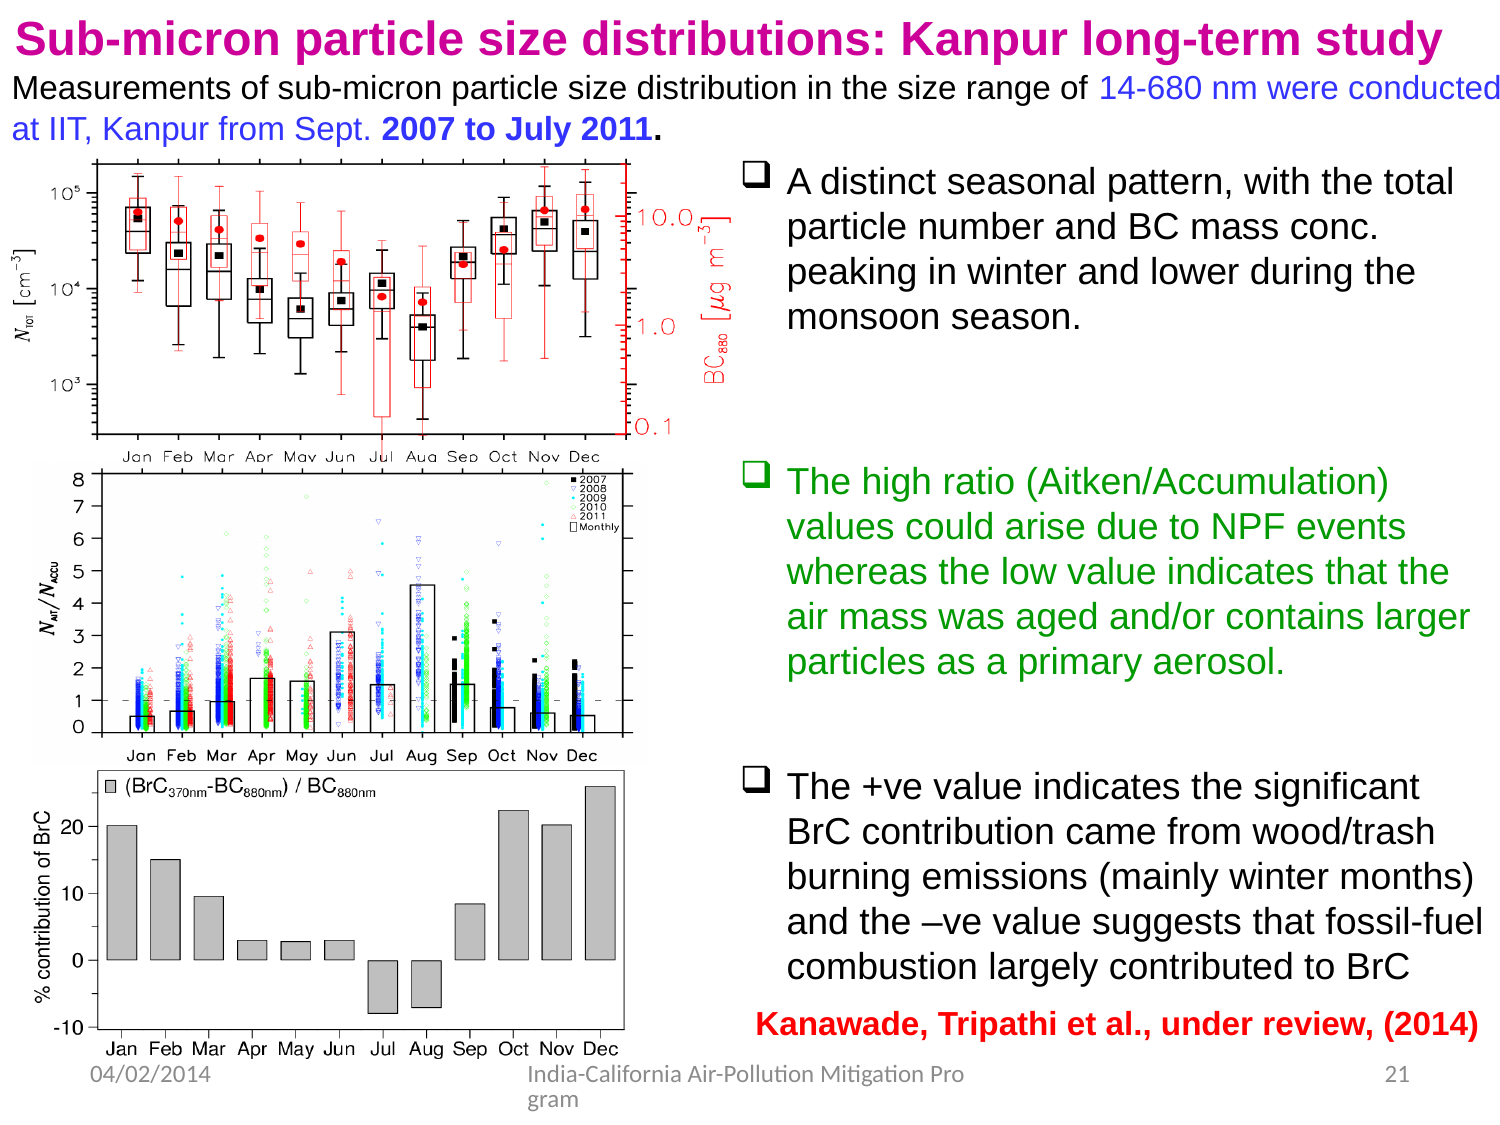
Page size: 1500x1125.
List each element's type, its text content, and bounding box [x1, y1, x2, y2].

text_box Measurements of sub-micron particle size distribution in the size range of 14-680 nm were conducted at IIT, Kanpur from Sept. 2007 to July 2011. [0, 59, 1500, 153]
text_box Kanawade, Tripathi et al., under review, (2014) [740, 994, 1500, 1050]
slide_number 21 [1074, 1050, 1425, 1103]
text_box Sub-micron particle size distributions: Kanpur long-term study [0, 0, 1500, 59]
text_box A distinct seasonal pattern, with the total particle number and BC mass conc. peaking in winter and lower during the monsoon season. The high ratio (Aitken/Accumulation) values could arise due to NPF events whereas the low value indicates that the air mass was aged and/or contains larger particles as a primary aerosol. The +ve value indicates the significant BrC contribution came from wood/trash burning emissions (mainly winter months) and the –ve value suggests that fossil-fuel combustion largely contributed to BrC [725, 149, 1500, 995]
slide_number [75, 1072, 425, 1103]
footer India-California Air-Pollution Mitigation Program [512, 1042, 988, 1103]
picture [0, 154, 741, 1063]
